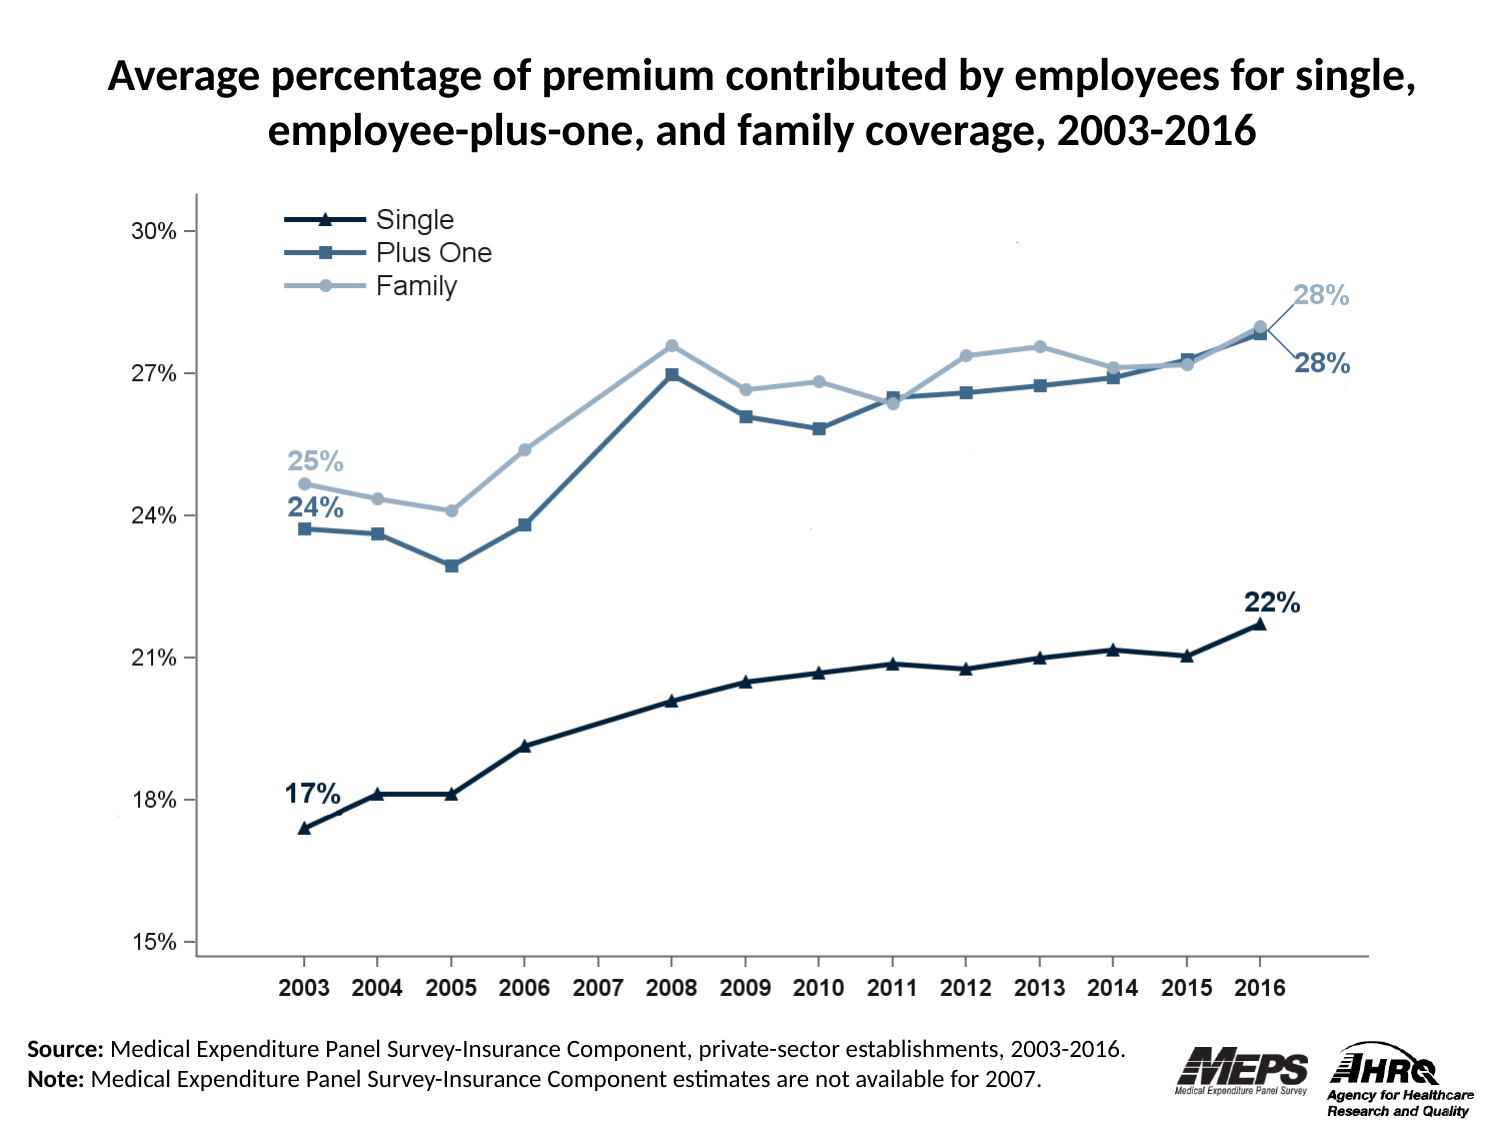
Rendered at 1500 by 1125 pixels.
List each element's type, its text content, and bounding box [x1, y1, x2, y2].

picture [37, 164, 1388, 1024]
text_box Average percentage of premium contributed by employees for single, employee-plus-one, and family coverage, 2003-2016 [75, 37, 1450, 163]
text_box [12, 1024, 1476, 1119]
